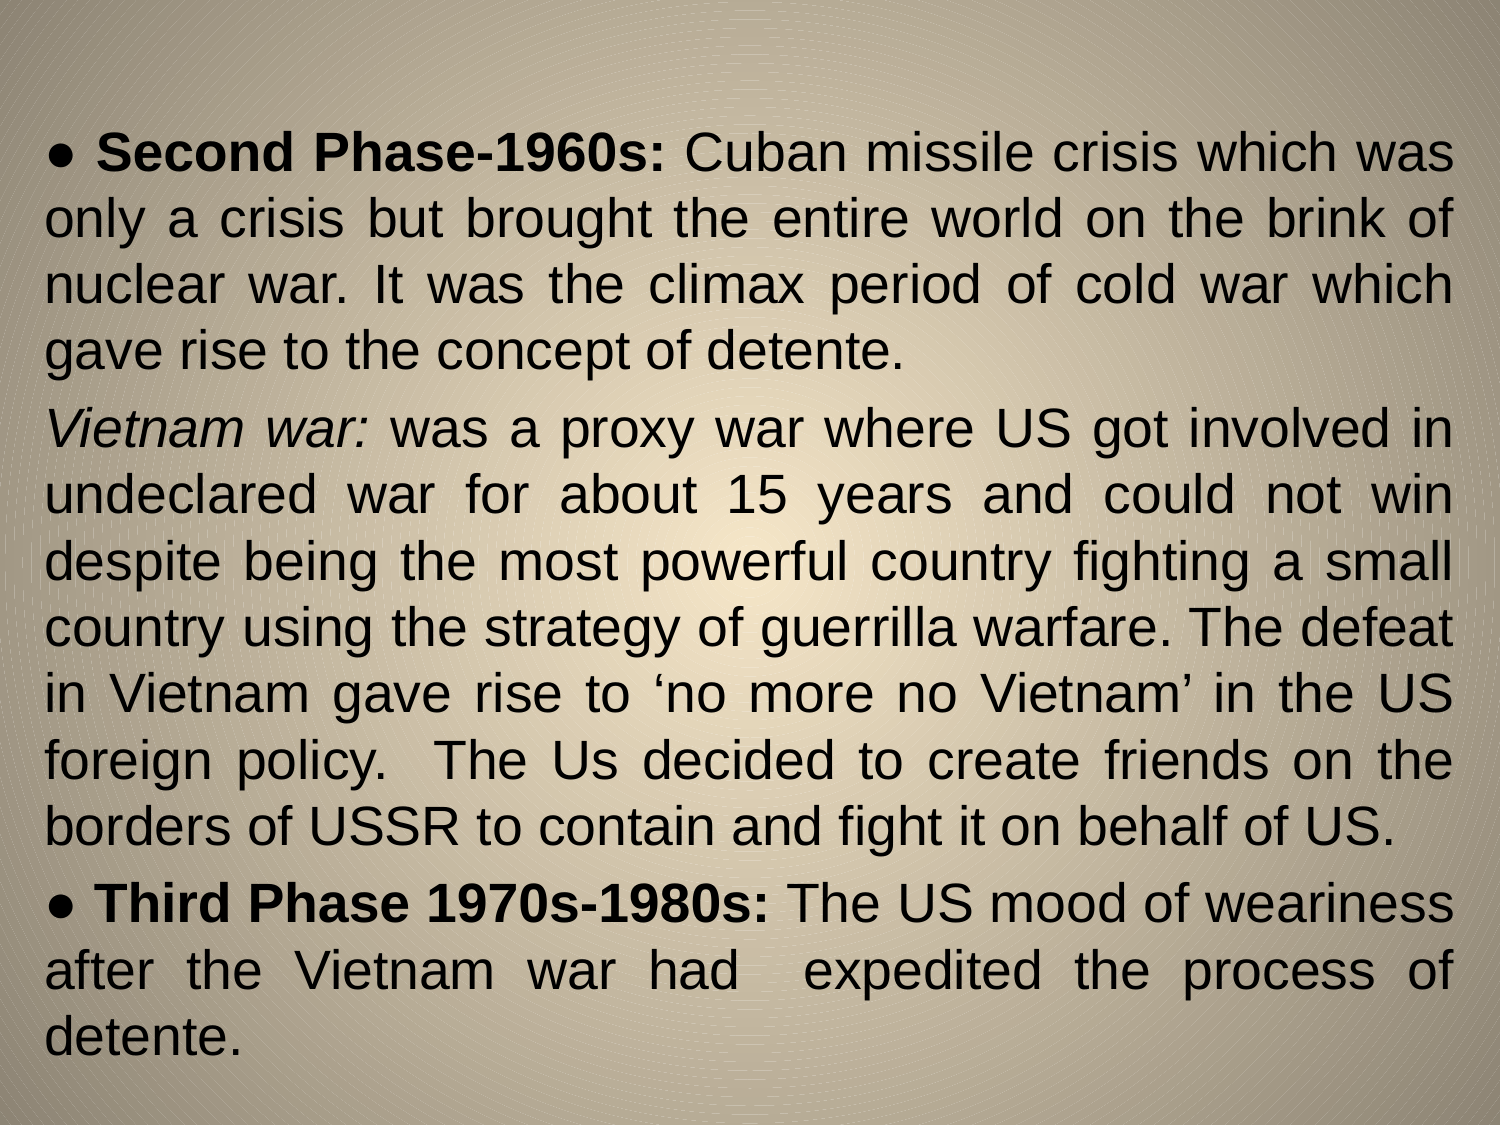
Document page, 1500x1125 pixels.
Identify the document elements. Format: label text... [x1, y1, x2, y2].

subtitle ● Second Phase-1960s: Cuban missile crisis which was only a crisis but brought the entire world on the brink of nuclear war. It was the climax period of cold war which gave rise to the concept of detente. Vietnam war: was a proxy war where US got involved in undeclared war for about 15 years and could not win despite being the most powerful country fighting a small country using the strategy of guerrilla warfare. The defeat in Vietnam gave rise to ‘no more no Vietnam’ in the US foreign policy. The Us decided to create friends on the borders of USSR to contain and fight it on behalf of US. ● Third Phase 1970s-1980s: The US mood of weariness after the Vietnam war had expedited the process of detente. [29, 30, 1471, 1094]
